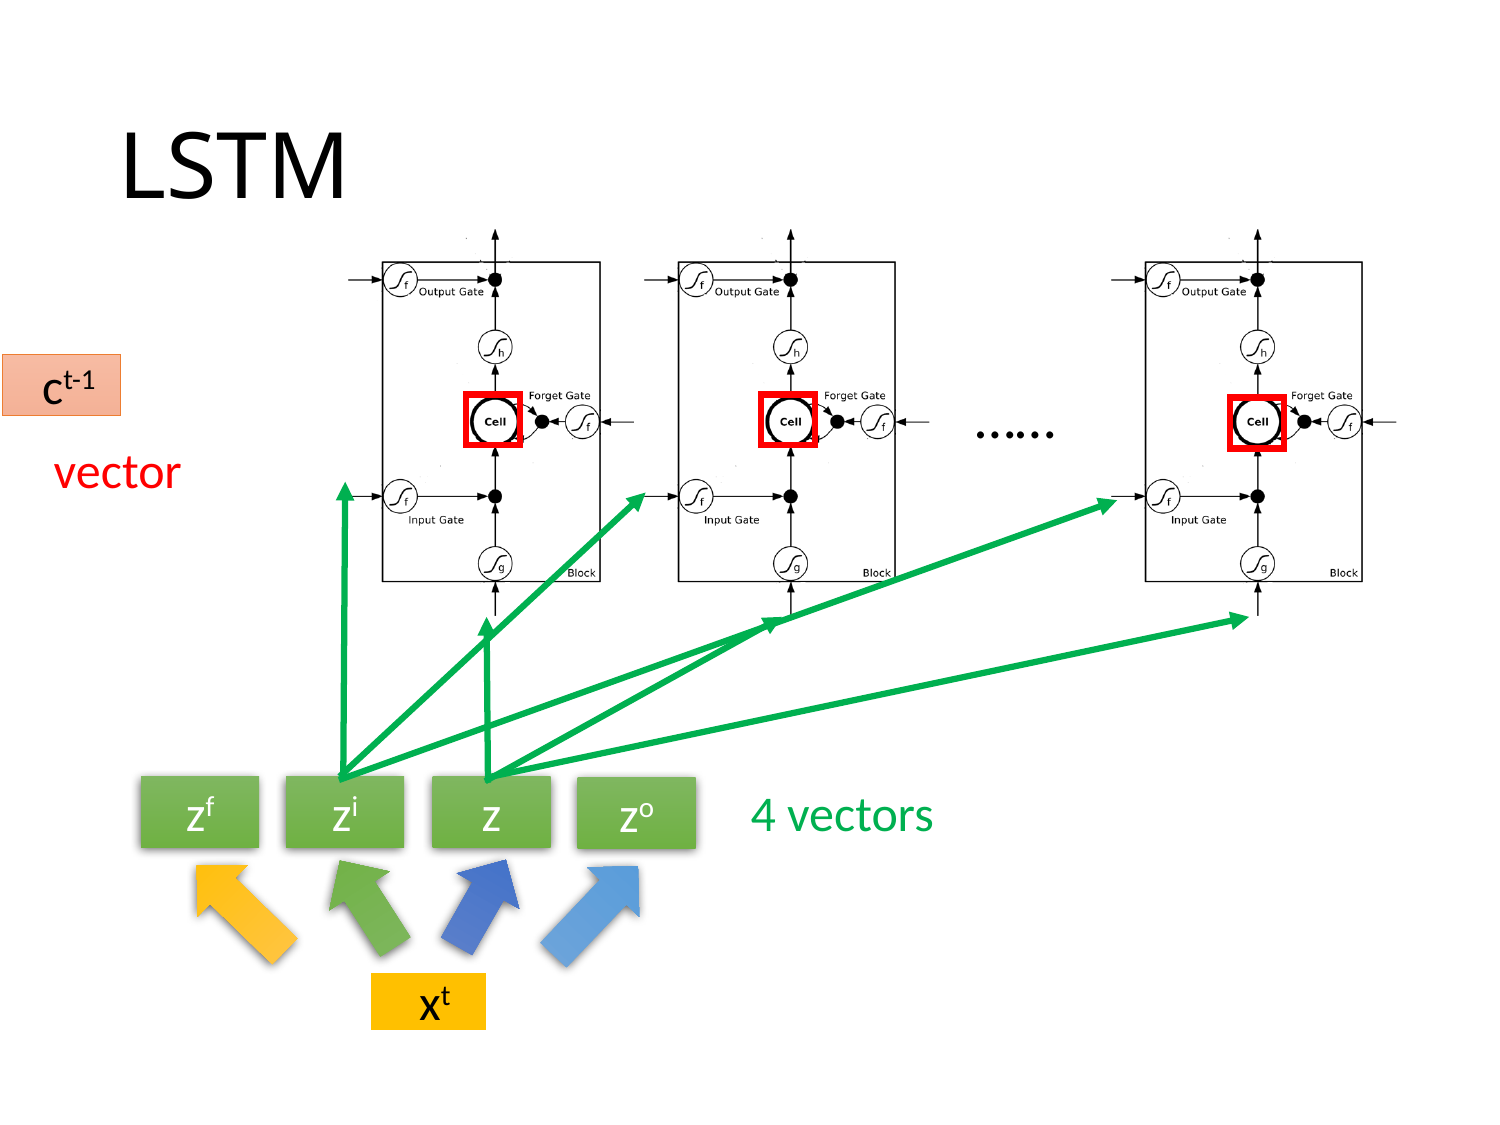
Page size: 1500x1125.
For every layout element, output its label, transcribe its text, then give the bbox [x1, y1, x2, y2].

text_box z [432, 780, 551, 848]
text_box zf [141, 776, 260, 848]
picture [338, 229, 930, 500]
text_box vector [23, 430, 212, 506]
text_box [329, 860, 411, 957]
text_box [1118, 616, 1250, 777]
title LSTM [103, 59, 1397, 278]
text_box zi [286, 776, 405, 848]
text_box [0, 347, 144, 423]
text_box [360, 963, 510, 1040]
text_box zo [577, 782, 691, 849]
text_box 4 vectors [691, 780, 994, 849]
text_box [339, 492, 646, 500]
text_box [338, 500, 1118, 780]
picture [1101, 229, 1397, 617]
text_box [440, 859, 520, 956]
text_box [196, 865, 298, 965]
text_box …… [936, 372, 1095, 458]
text_box [540, 866, 640, 968]
